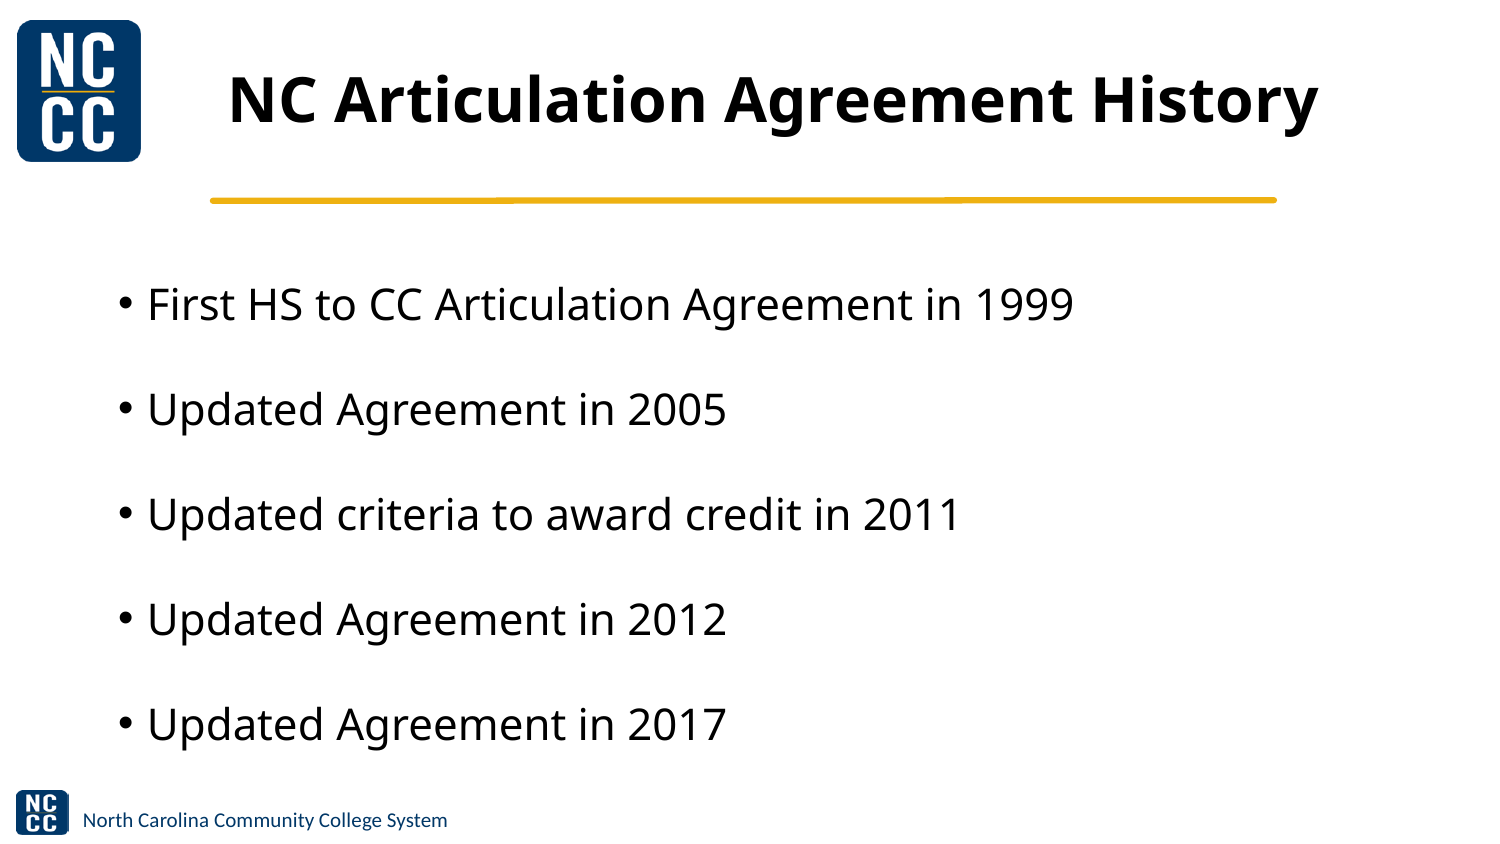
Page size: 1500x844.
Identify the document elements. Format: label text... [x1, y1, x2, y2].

list First HS to CC Articulation Agreement in 1999 Updated Agreement in 2005 Updated criteria to award credit in 2011 Updated Agreement in 2012 Updated Agreement in 2017 [103, 216, 1397, 799]
picture [17, 20, 141, 162]
title NC Articulation Agreement History [212, 20, 1421, 184]
picture [16, 790, 69, 835]
